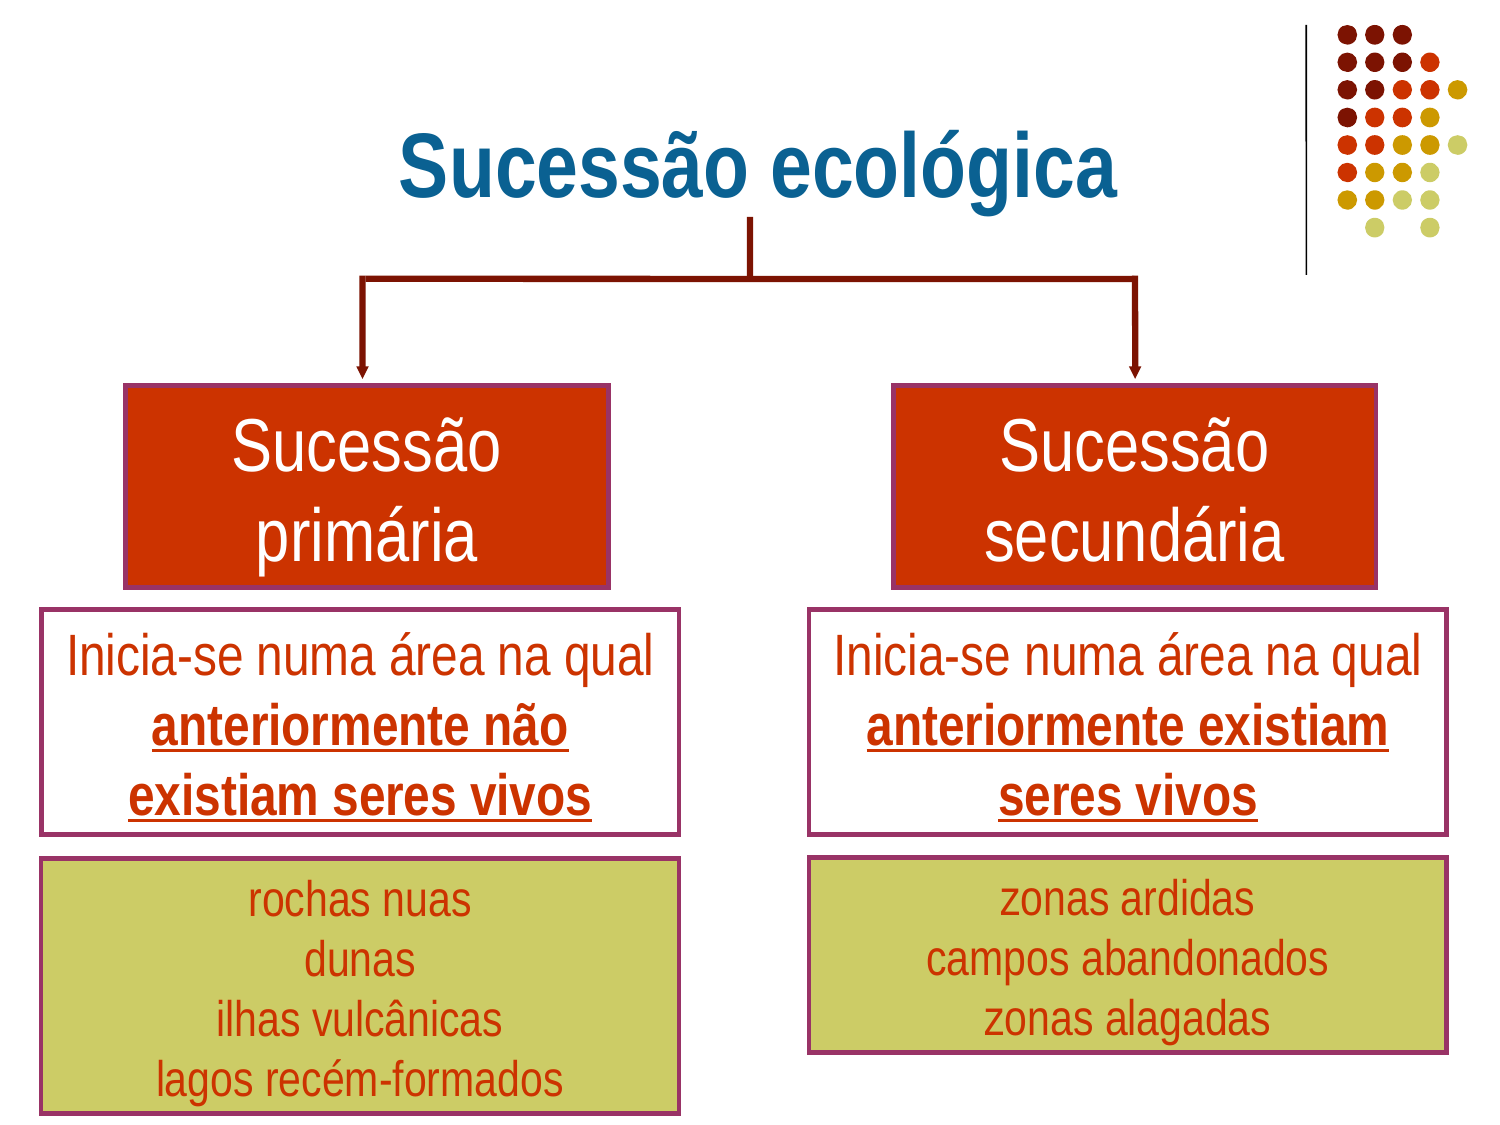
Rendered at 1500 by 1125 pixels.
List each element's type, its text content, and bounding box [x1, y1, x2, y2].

text_box Sucessão ecológica [112, 66, 1405, 256]
text_box Inicia-se numa área na qual anteriormente existiam seres vivos [809, 609, 1447, 835]
text_box Inicia-se numa área na qual anteriormente não existiam seres vivos [41, 609, 680, 835]
text_box [358, 278, 367, 379]
text_box Sucessão secundária [893, 385, 1376, 588]
text_box [1131, 278, 1140, 379]
text_box Sucessão primária [125, 385, 609, 588]
text_box zonas ardidas campos abandonados zonas alagadas [809, 857, 1447, 1053]
text_box rochas nuas dunas ilhas vulcânicas lagos recém-formados [41, 858, 679, 1114]
